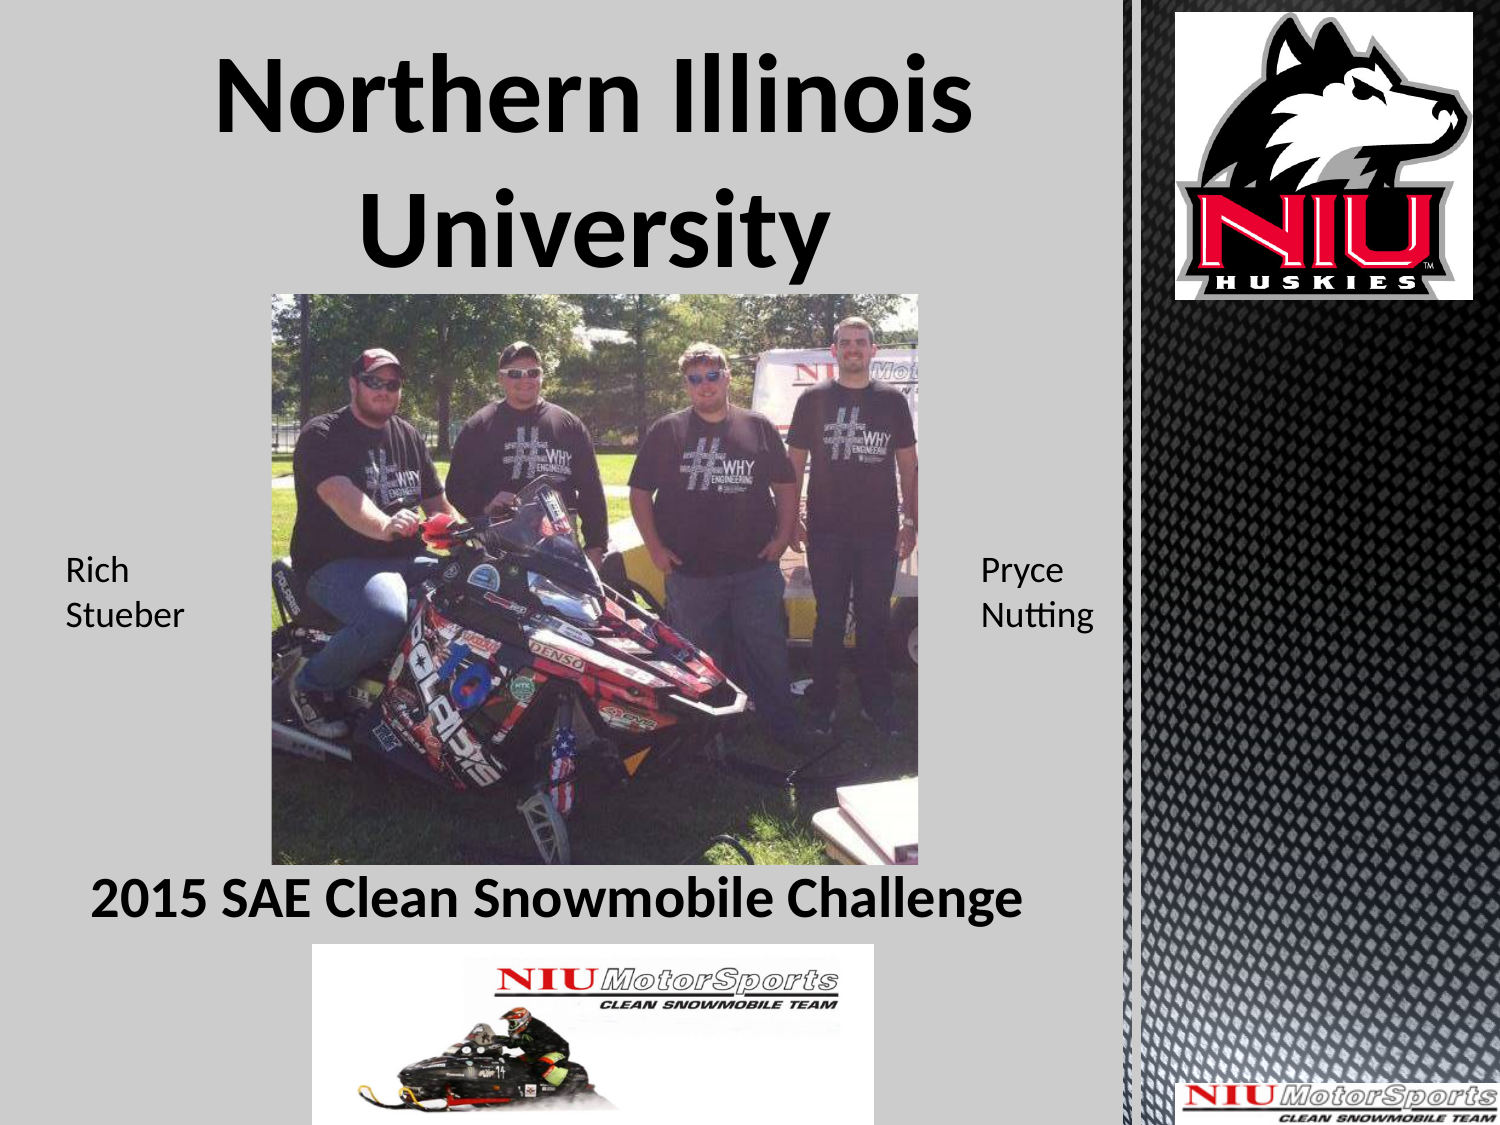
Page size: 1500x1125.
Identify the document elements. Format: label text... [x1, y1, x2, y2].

text_box Rich Stueber [50, 537, 201, 643]
picture [271, 293, 919, 865]
text_box Pryce Nutting [966, 537, 1110, 643]
subtitle 2015 SAE Clean Snowmobile Challenge [0, 852, 1115, 927]
picture [312, 944, 875, 1125]
picture [1123, 0, 1500, 1125]
text_box Northern Illinois University [75, 12, 1115, 298]
